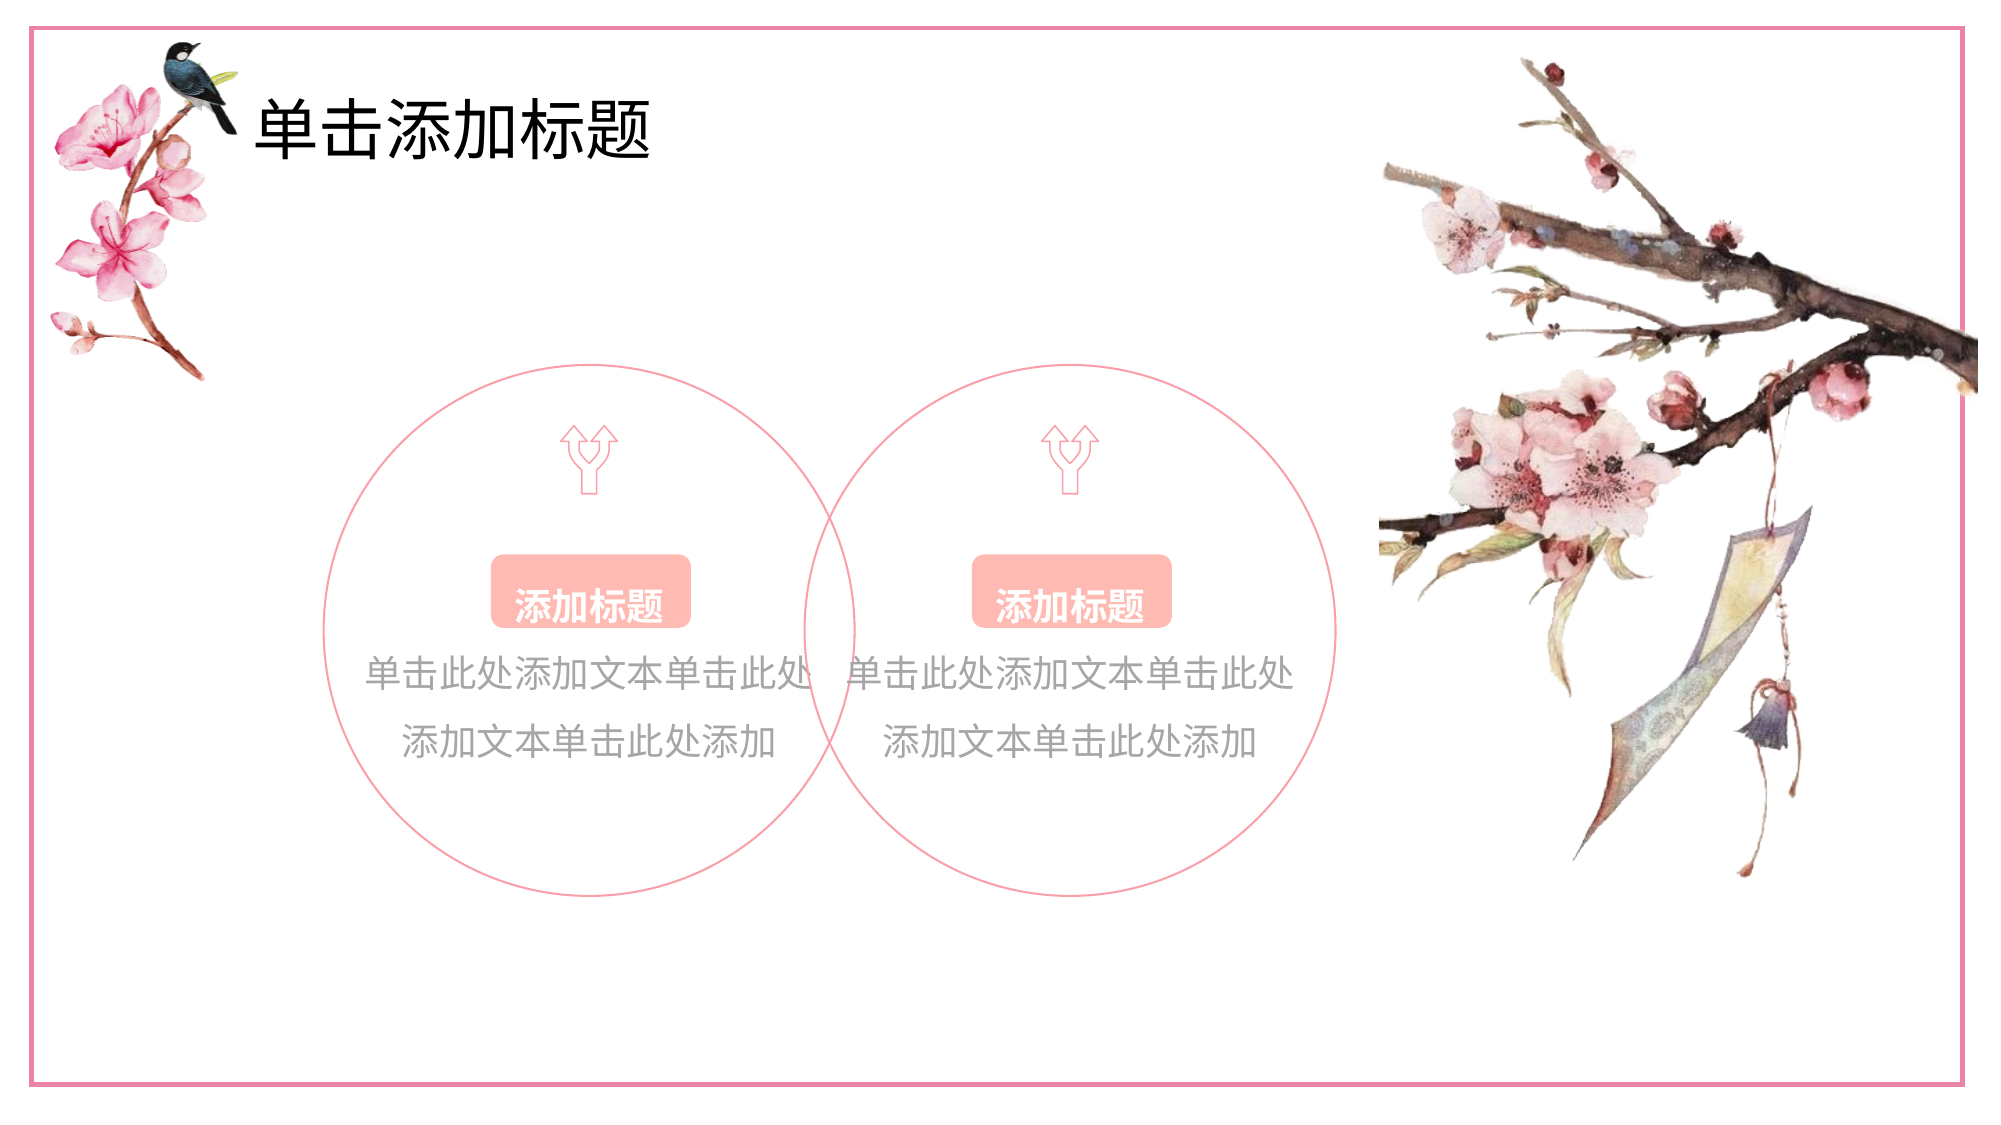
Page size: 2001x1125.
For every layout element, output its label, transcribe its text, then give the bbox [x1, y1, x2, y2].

text_box 单击添加标题 [278, 80, 735, 176]
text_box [323, 364, 804, 896]
text_box [30, 27, 1963, 1085]
picture [37, 28, 278, 397]
picture [1379, 55, 1978, 886]
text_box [804, 364, 1336, 896]
